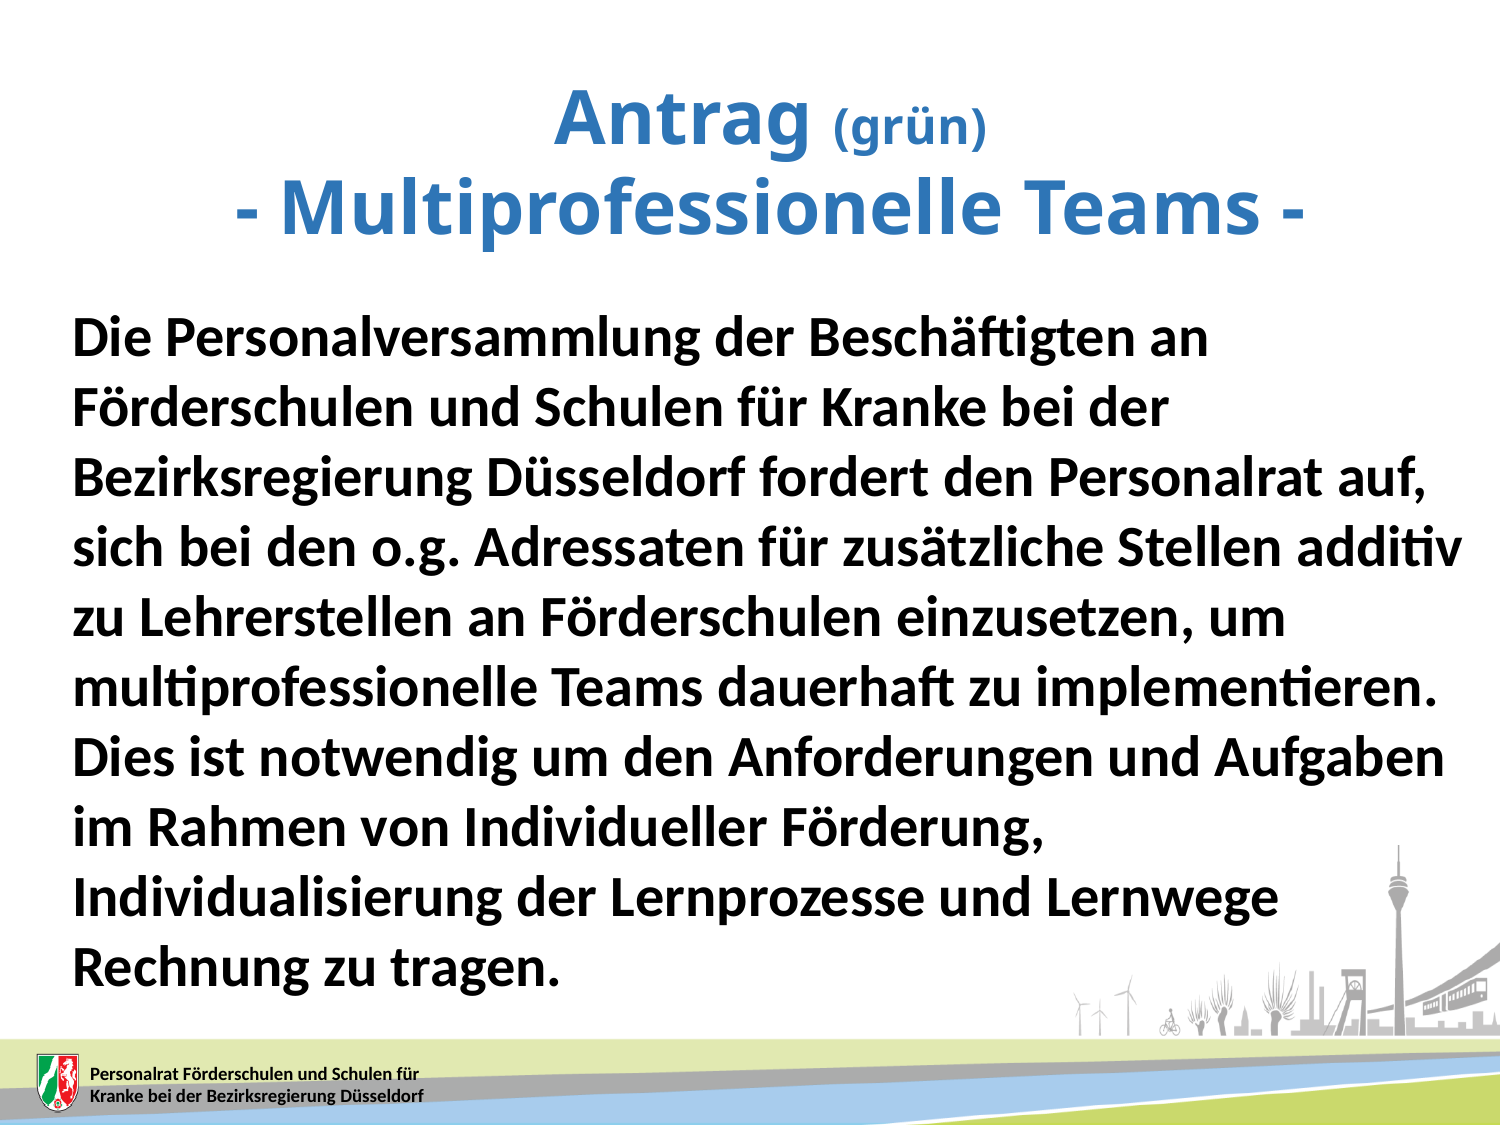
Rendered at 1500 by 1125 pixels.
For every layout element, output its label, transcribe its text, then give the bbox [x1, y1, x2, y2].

title Antrag (grün) - Multiprofessionelle Teams - [59, 26, 1483, 279]
picture [0, 845, 1500, 1125]
text_box Die Personalversammlung der Beschäftigten an Förderschulen und Schulen für Kranke bei der Bezirksregierung Düsseldorf fordert den Personalrat auf, sich bei den o.g. Adressaten für zusätzliche Stellen additiv zu Lehrerstellen an Förderschulen einzusetzen, um multiprofessionelle Teams dauerhaft zu implementieren. Dies ist notwendig um den Anforderungen und Aufgaben im Rahmen von Individueller Förderung, Individualisierung der Lernprozesse und Lernwege Rechnung zu tragen. [57, 290, 1483, 845]
